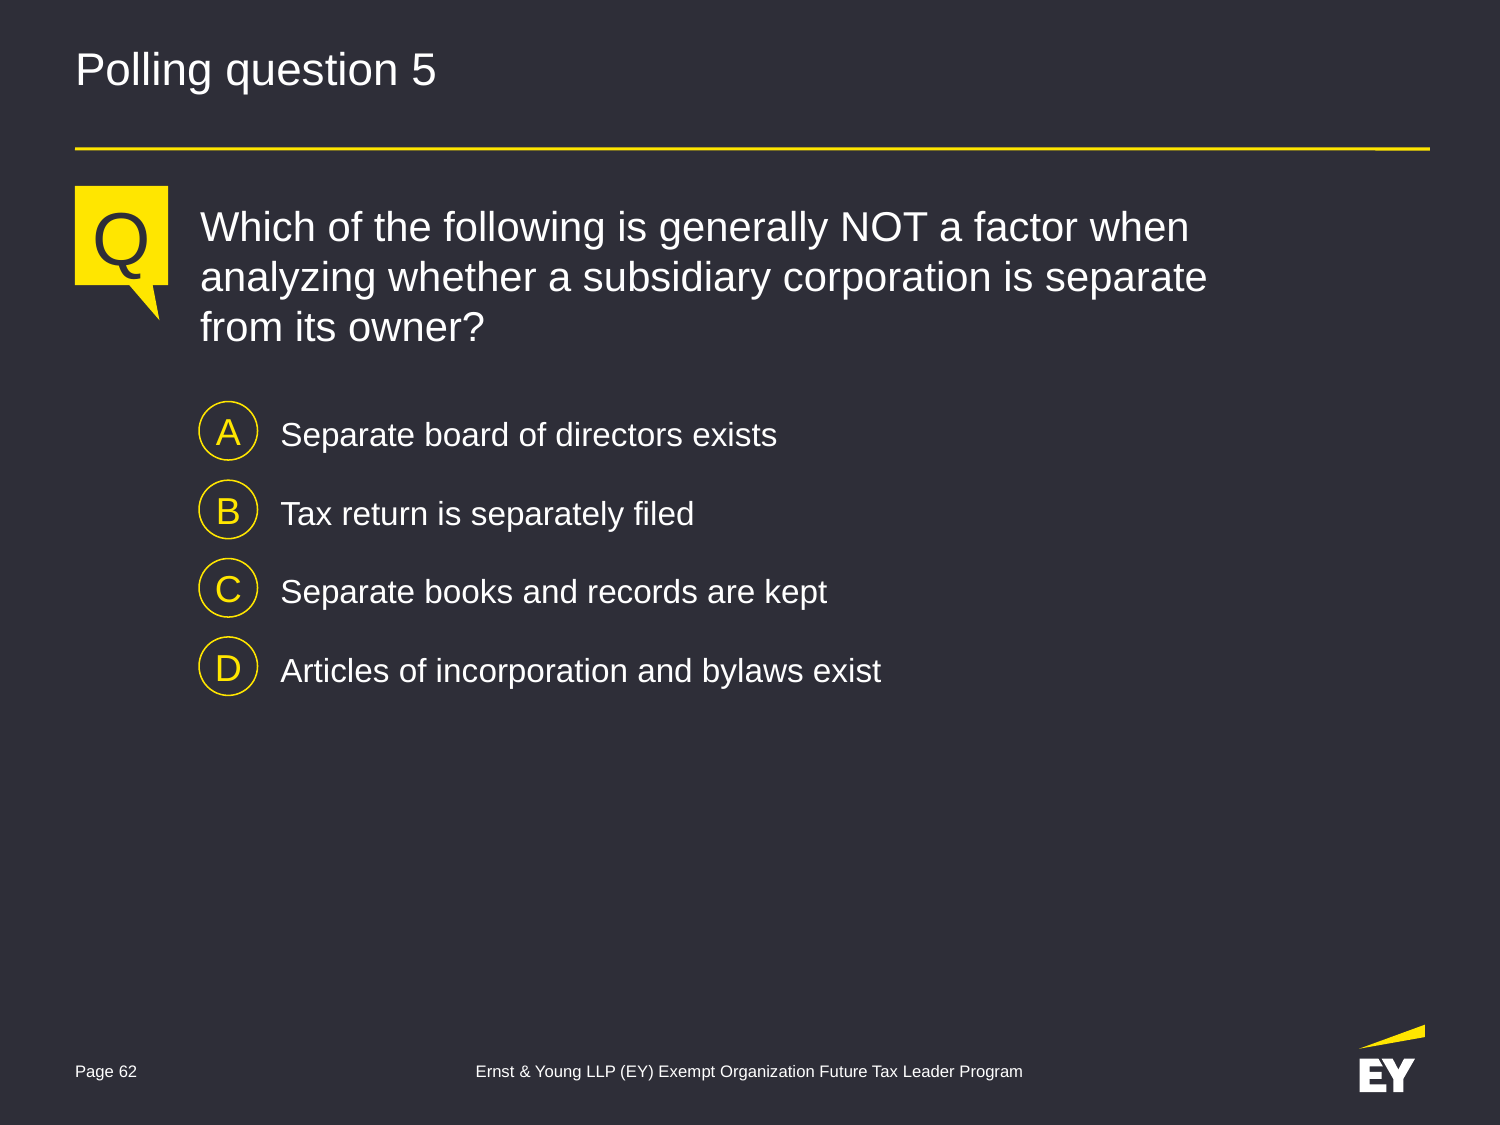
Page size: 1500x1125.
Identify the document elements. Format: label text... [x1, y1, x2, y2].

text_box Which of the following is generally NOT a factor when analyzing whether a subsidiary corporation is separate from its owner? [199, 199, 1300, 351]
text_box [198, 479, 1426, 539]
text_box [198, 401, 1426, 461]
text_box Q [72, 183, 171, 323]
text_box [198, 558, 1426, 618]
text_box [198, 636, 1426, 696]
title Polling question 5 [75, 48, 1425, 146]
